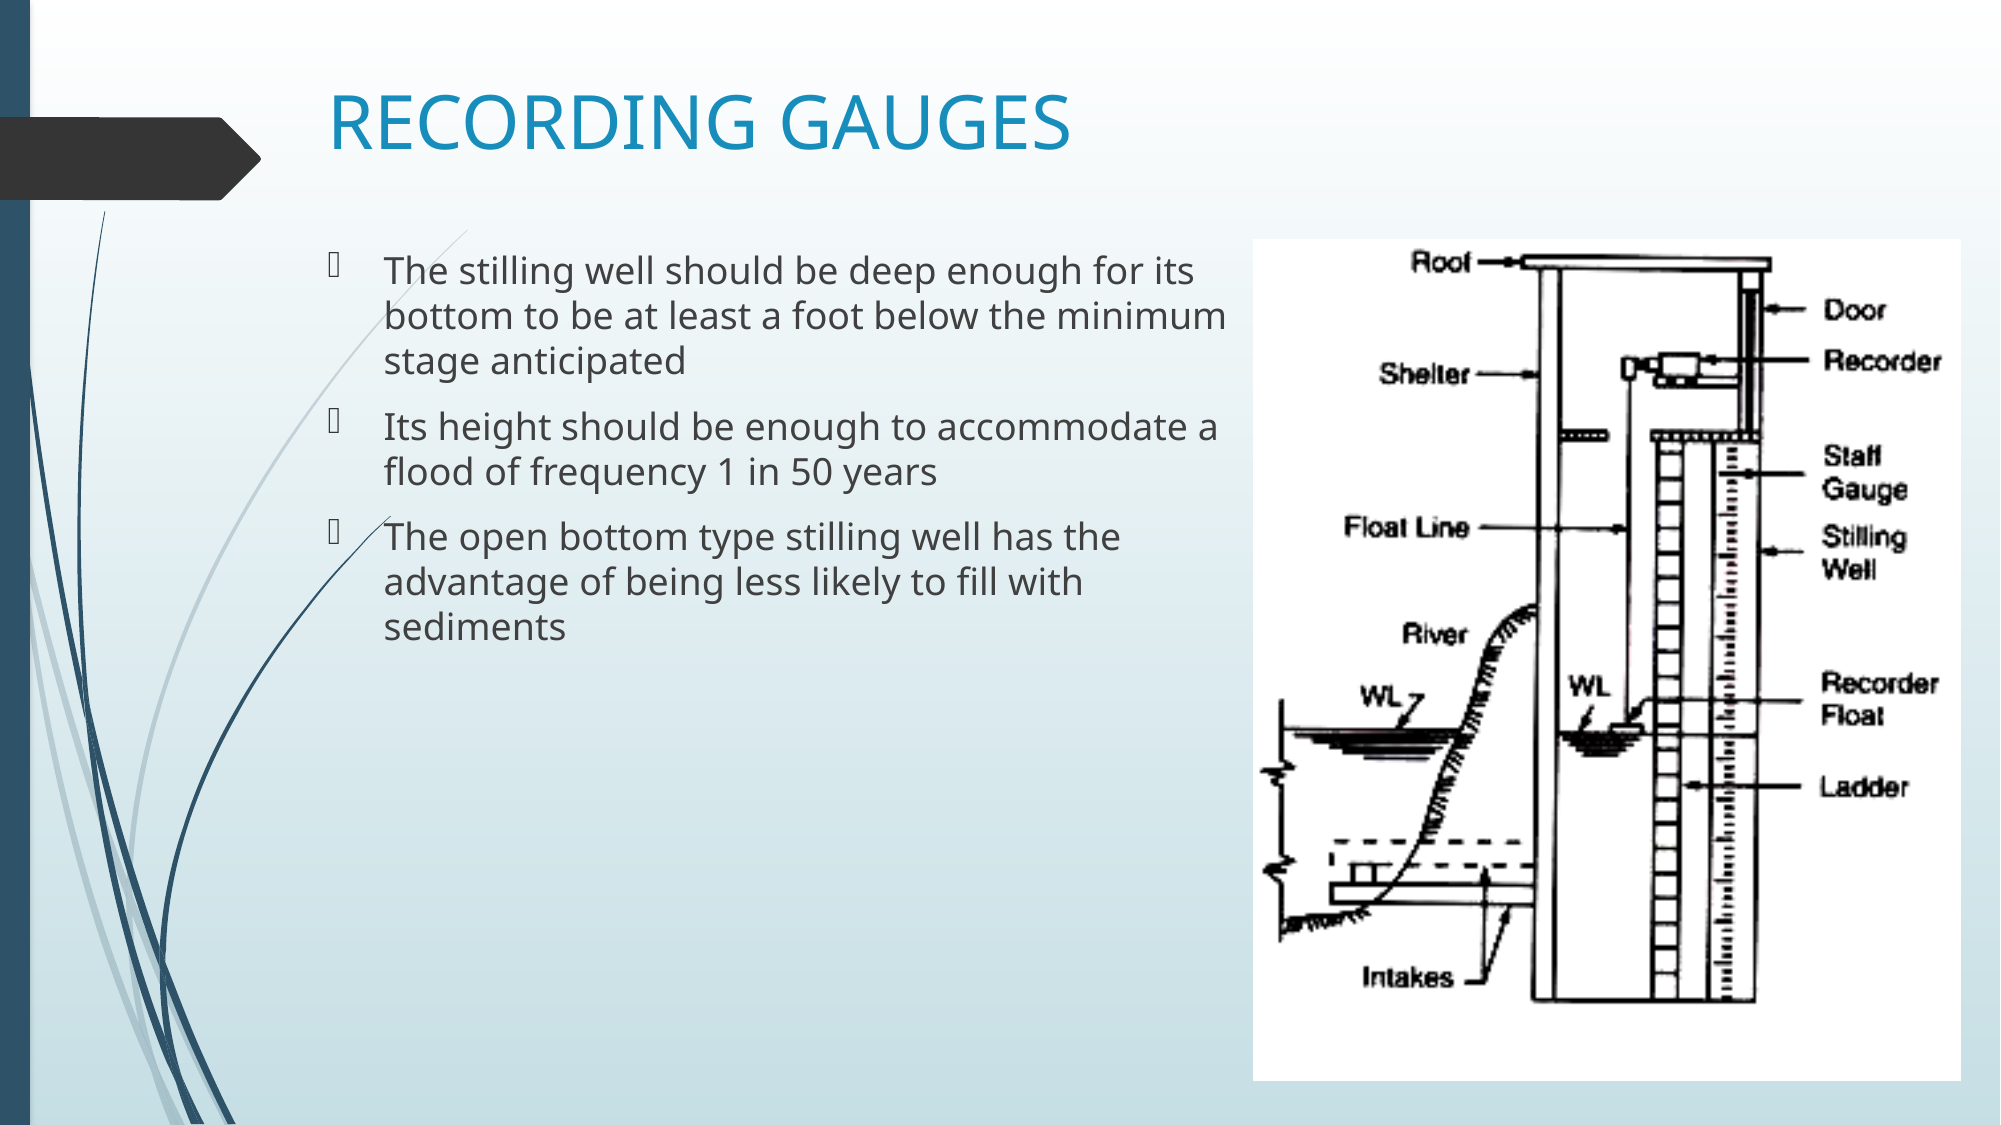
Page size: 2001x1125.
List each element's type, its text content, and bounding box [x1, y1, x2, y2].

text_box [1253, 238, 1961, 1081]
title RECORDING GAUGES [312, 66, 1775, 239]
list The stilling well should be deep enough for its bottom to be at least a foot below the minimum stage anticipated Its height should be enough to accommodate a flood of frequency 1 in 50 years The open bottom type stilling well has the advantage of being less likely to fill with sediments [312, 239, 1253, 970]
